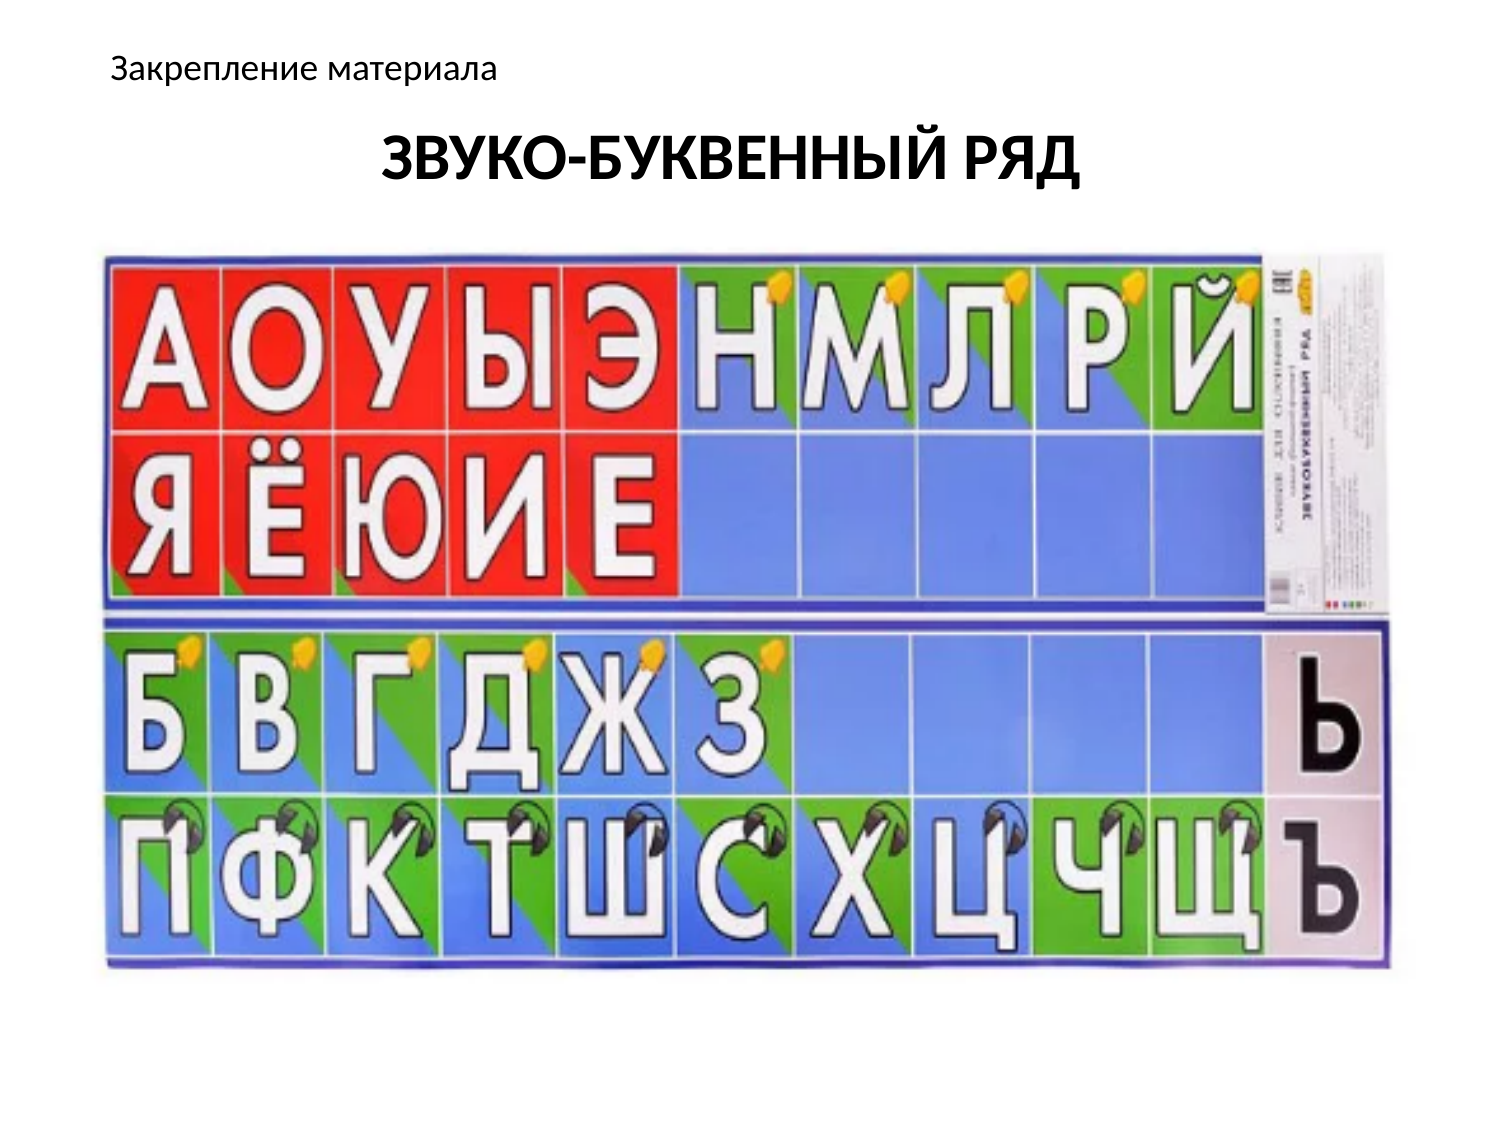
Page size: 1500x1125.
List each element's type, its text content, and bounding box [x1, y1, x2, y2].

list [46, 210, 1465, 1020]
text_box ЗВУКО-БУКВЕННЫЙ РЯД [366, 105, 1098, 201]
text_box Закрепление материала [95, 35, 514, 140]
